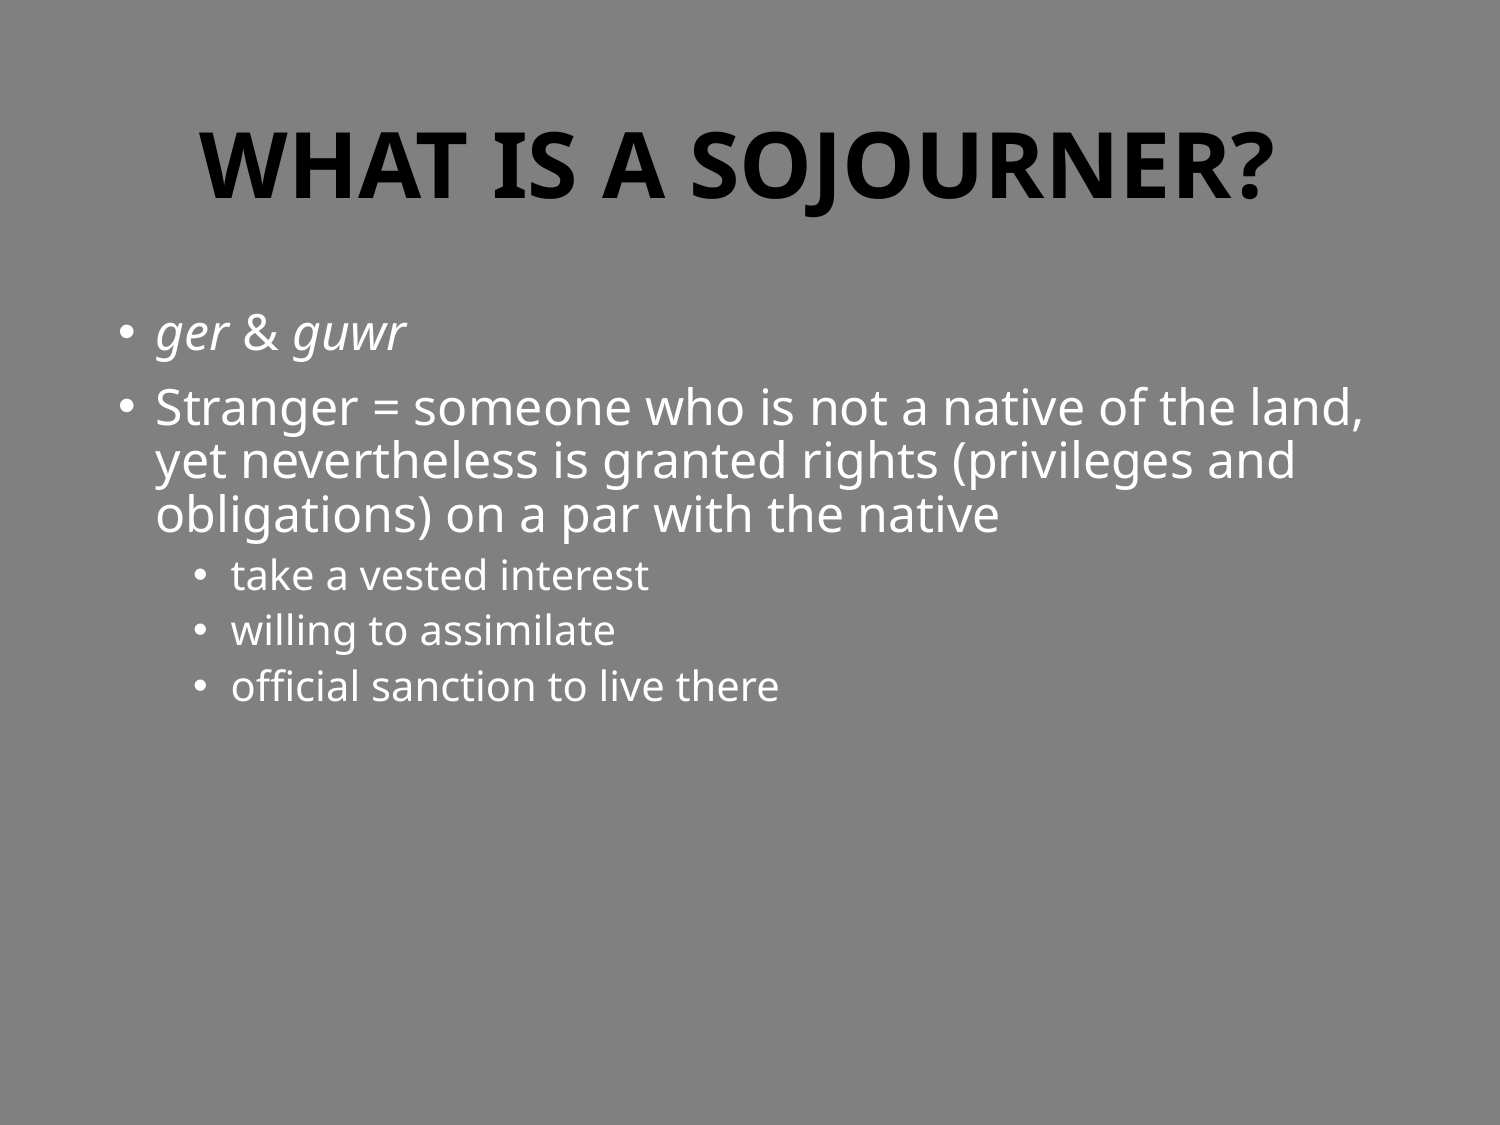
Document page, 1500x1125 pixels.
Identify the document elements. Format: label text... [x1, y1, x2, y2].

title WHAT IS A SOJOURNER? [103, 59, 1397, 278]
list ger & guwr Stranger = someone who is not a native of the land, yet nevertheless is granted rights (privileges and obligations) on a par with the native take a vested interest willing to assimilate official sanction to live there [103, 299, 1397, 1014]
